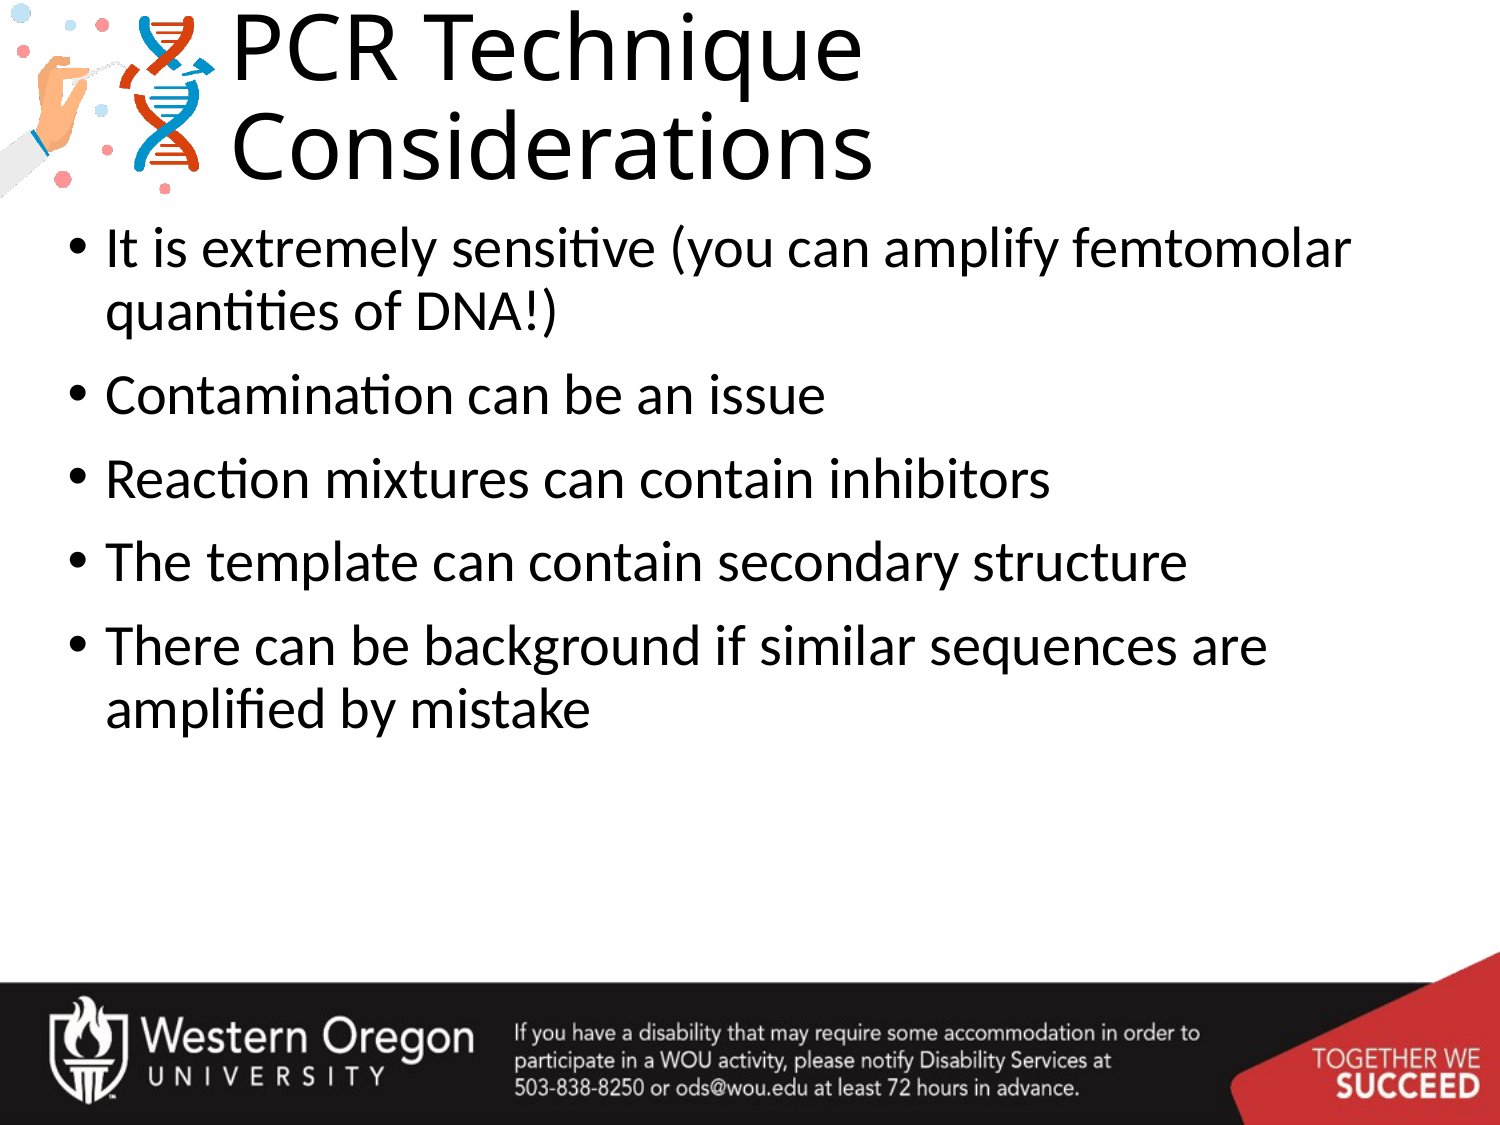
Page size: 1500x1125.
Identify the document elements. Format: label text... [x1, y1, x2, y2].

list It is extremely sensitive (you can amplify femtomolar quantities of DNA!) Contamination can be an issue Reaction mixtures can contain inhibitors The template can contain secondary structure There can be background if similar sequences are amplified by mistake [52, 209, 1441, 950]
title PCR Technique Considerations [214, 36, 1397, 165]
picture [0, 3, 215, 198]
picture [0, 946, 1500, 1125]
